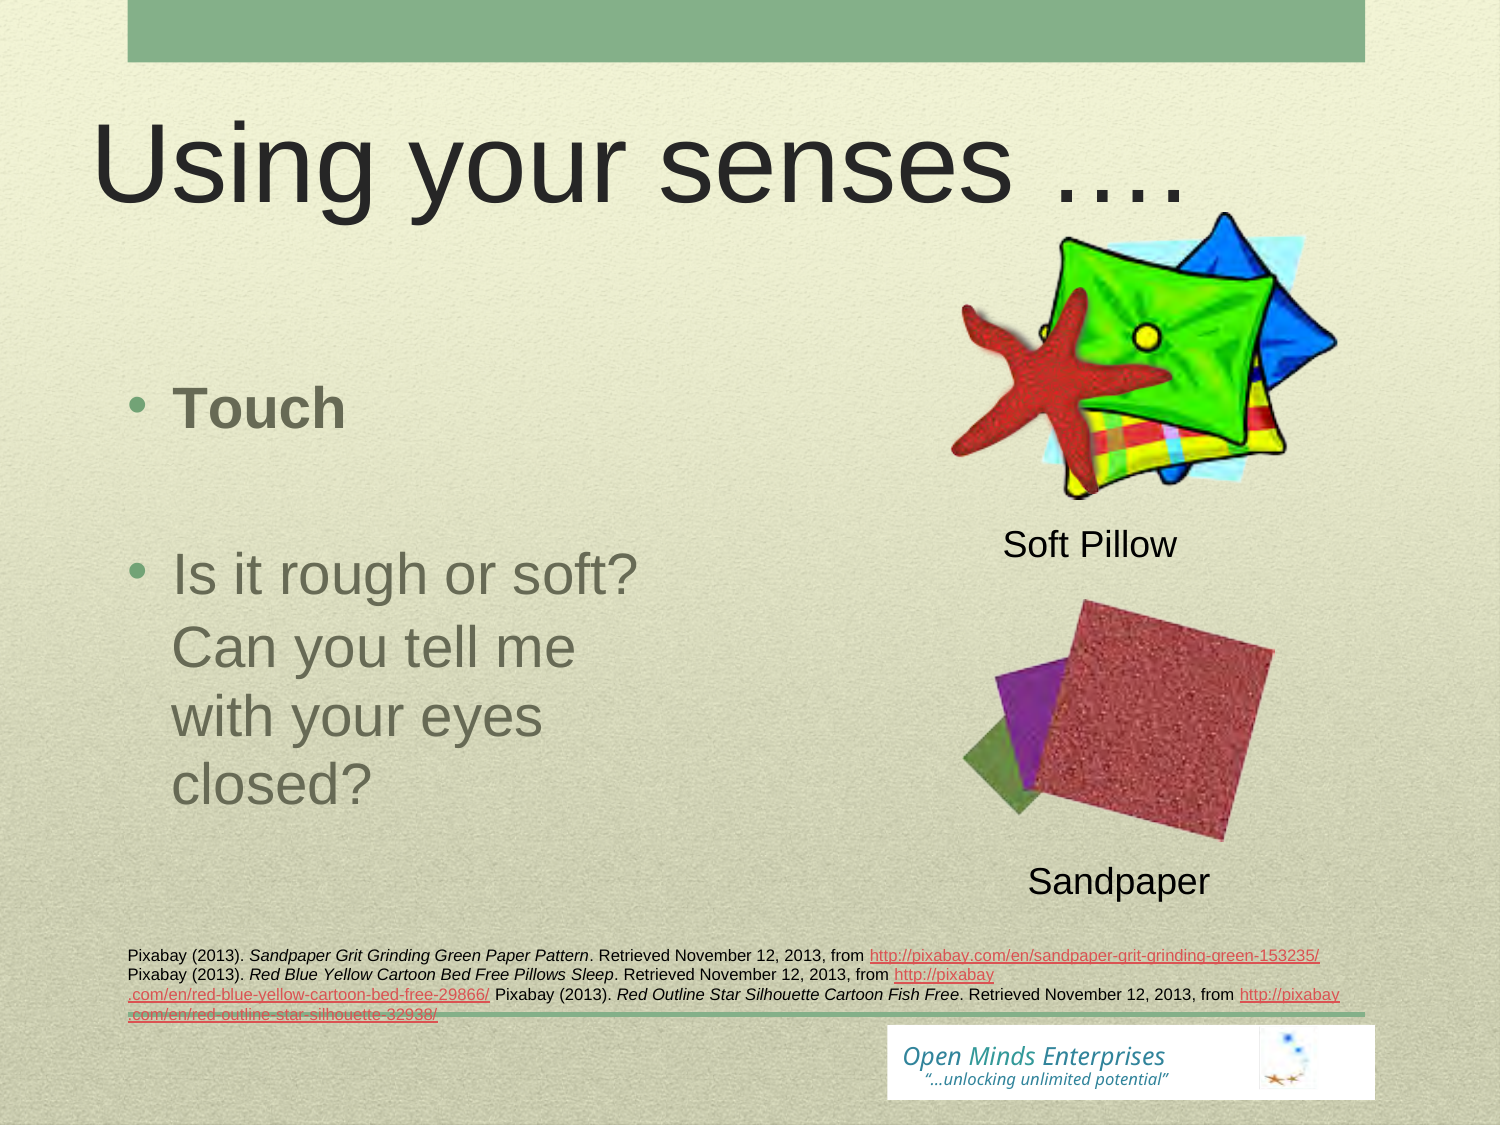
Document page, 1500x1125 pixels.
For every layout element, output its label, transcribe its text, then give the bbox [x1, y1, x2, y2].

text_box Touch Is it rough or soft? Can you tell me with your eyes closed? [125, 369, 699, 748]
text_box [950, 287, 1180, 494]
text_box [962, 599, 1275, 842]
footer Open Minds Enterprises “…unlocking unlimited potential” [900, 1040, 1225, 1092]
text_box Sandpaper [1025, 857, 1214, 905]
text_box [1249, 1024, 1325, 1091]
text_box Soft Pillow [1000, 519, 1180, 567]
title Using your senses …. [87, 68, 1413, 228]
text_box [1024, 212, 1338, 500]
text_box Pixabay (2013). Sandpaper Grit Grinding Green Paper Pattern. Retrieved November 12, 2013, from http://pixabay.com/en/sandpaper-grit-grinding-green-153235/ Pixabay (2013). Red Blue Yellow Cartoon Bed Free Pillows Sleep. Retrieved November 12, 2013, from http://pixabay.com/en/red-blue-yellow-cartoon-bed-free-29866/ Pixabay (2013). Red Outline Star Silhouette Cartoon Fish Free. Retrieved November 12, 2013, from http://pixabay.com/en/red-outline-star-silhouette-32938/ [125, 945, 1352, 1007]
picture [0, 0, 1500, 1125]
